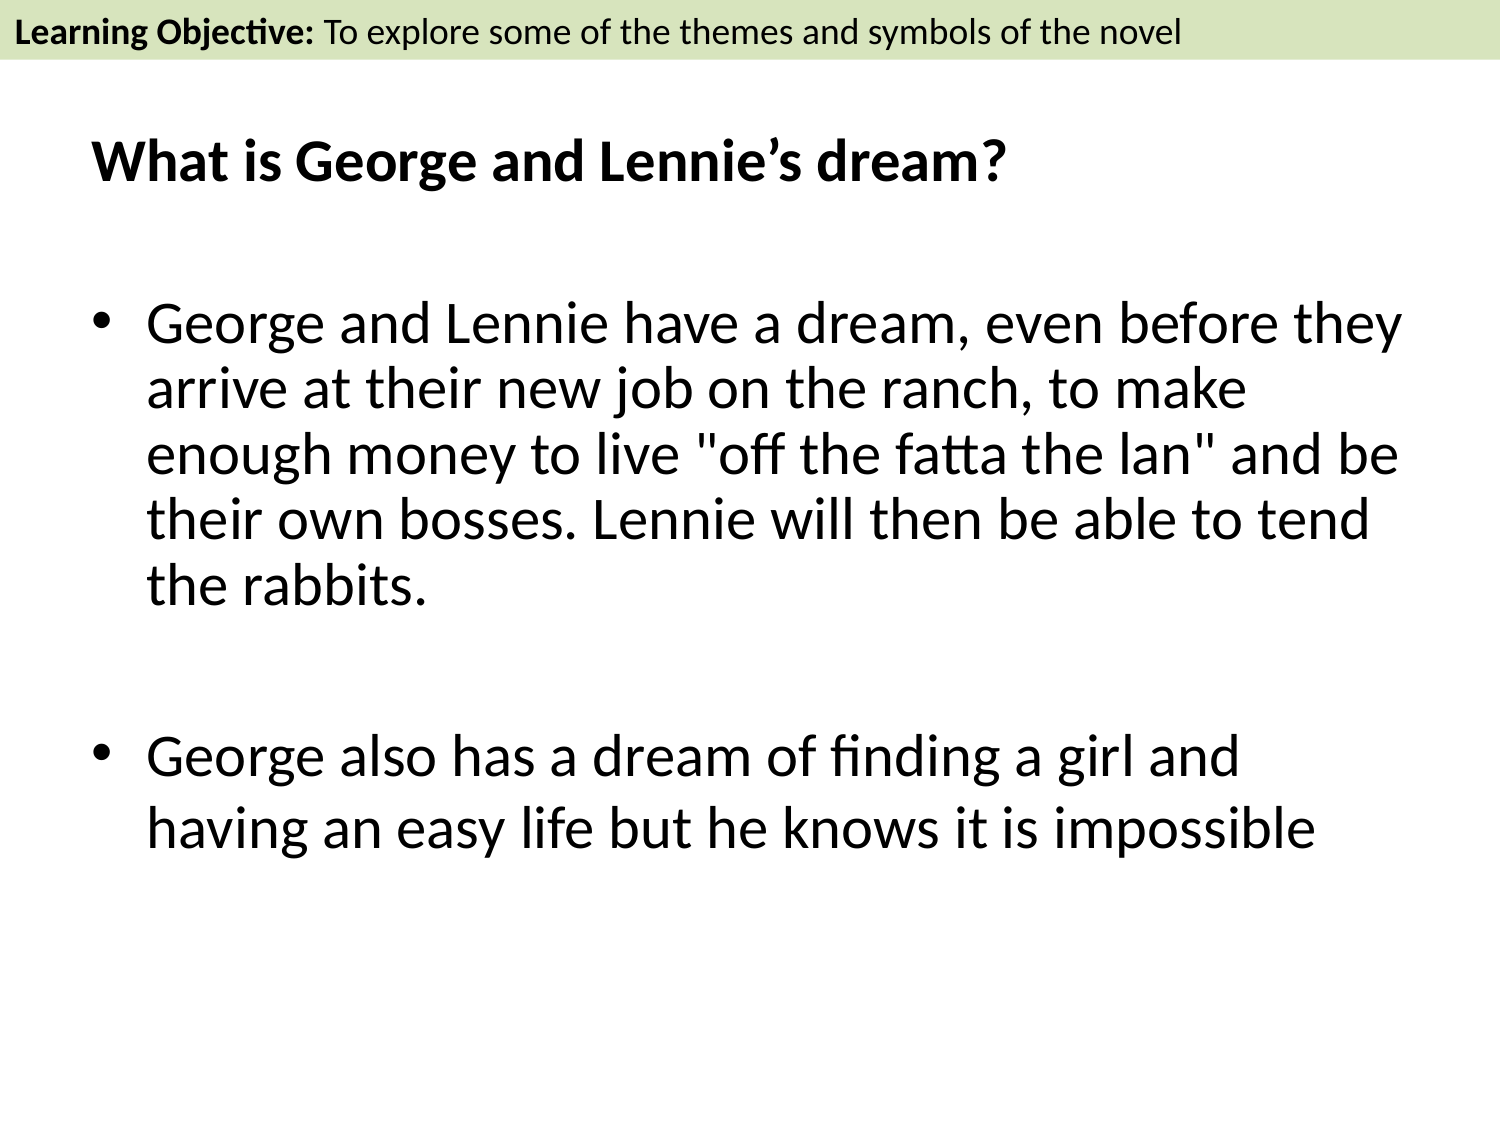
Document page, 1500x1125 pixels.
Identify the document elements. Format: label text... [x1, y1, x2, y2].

text_box Learning Objective: To explore some of the themes and symbols of the novel [0, 0, 1500, 60]
text_box What is George and Lennie’s dream? George and Lennie have a dream, even before they arrive at their new job on the ranch, to make enough money to live "off the fatta the lan" and be their own bosses. Lennie will then be able to tend the rabbits. George also has a dream of finding a girl and having an easy life but he knows it is impossible [76, 113, 1427, 873]
